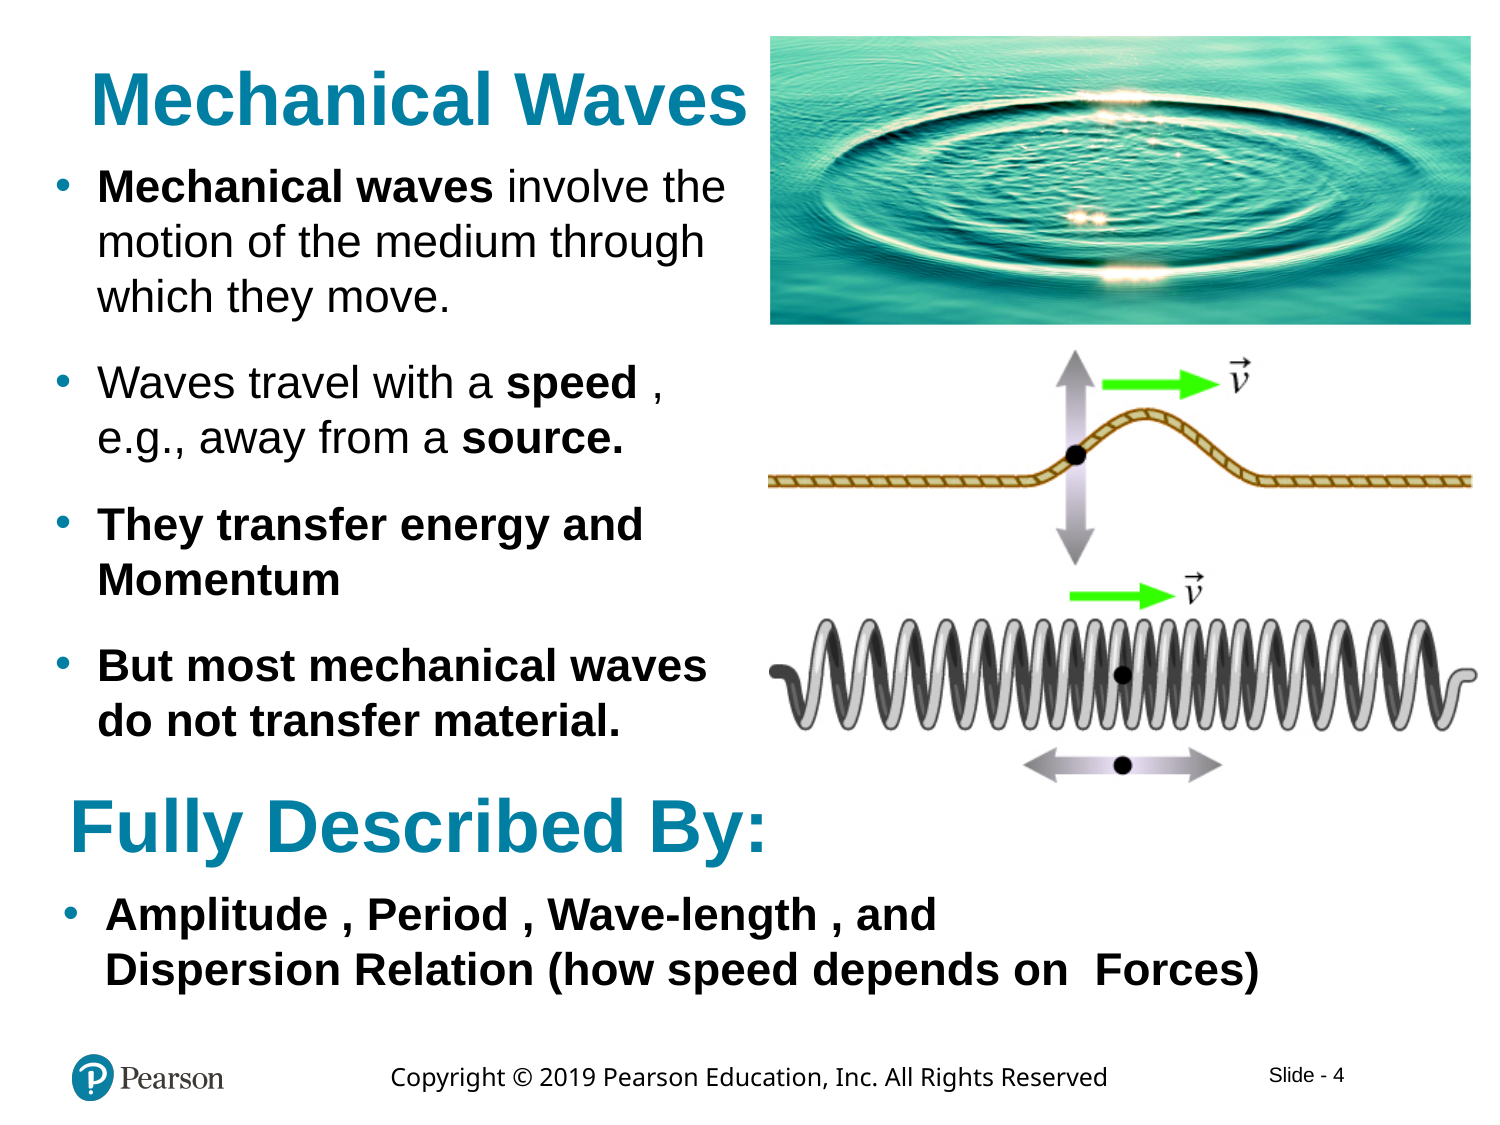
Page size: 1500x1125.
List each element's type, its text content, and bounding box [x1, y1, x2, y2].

picture [768, 34, 1473, 328]
picture [768, 349, 1479, 784]
title Mechanical Waves [75, 35, 766, 216]
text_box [47, 761, 1453, 1125]
